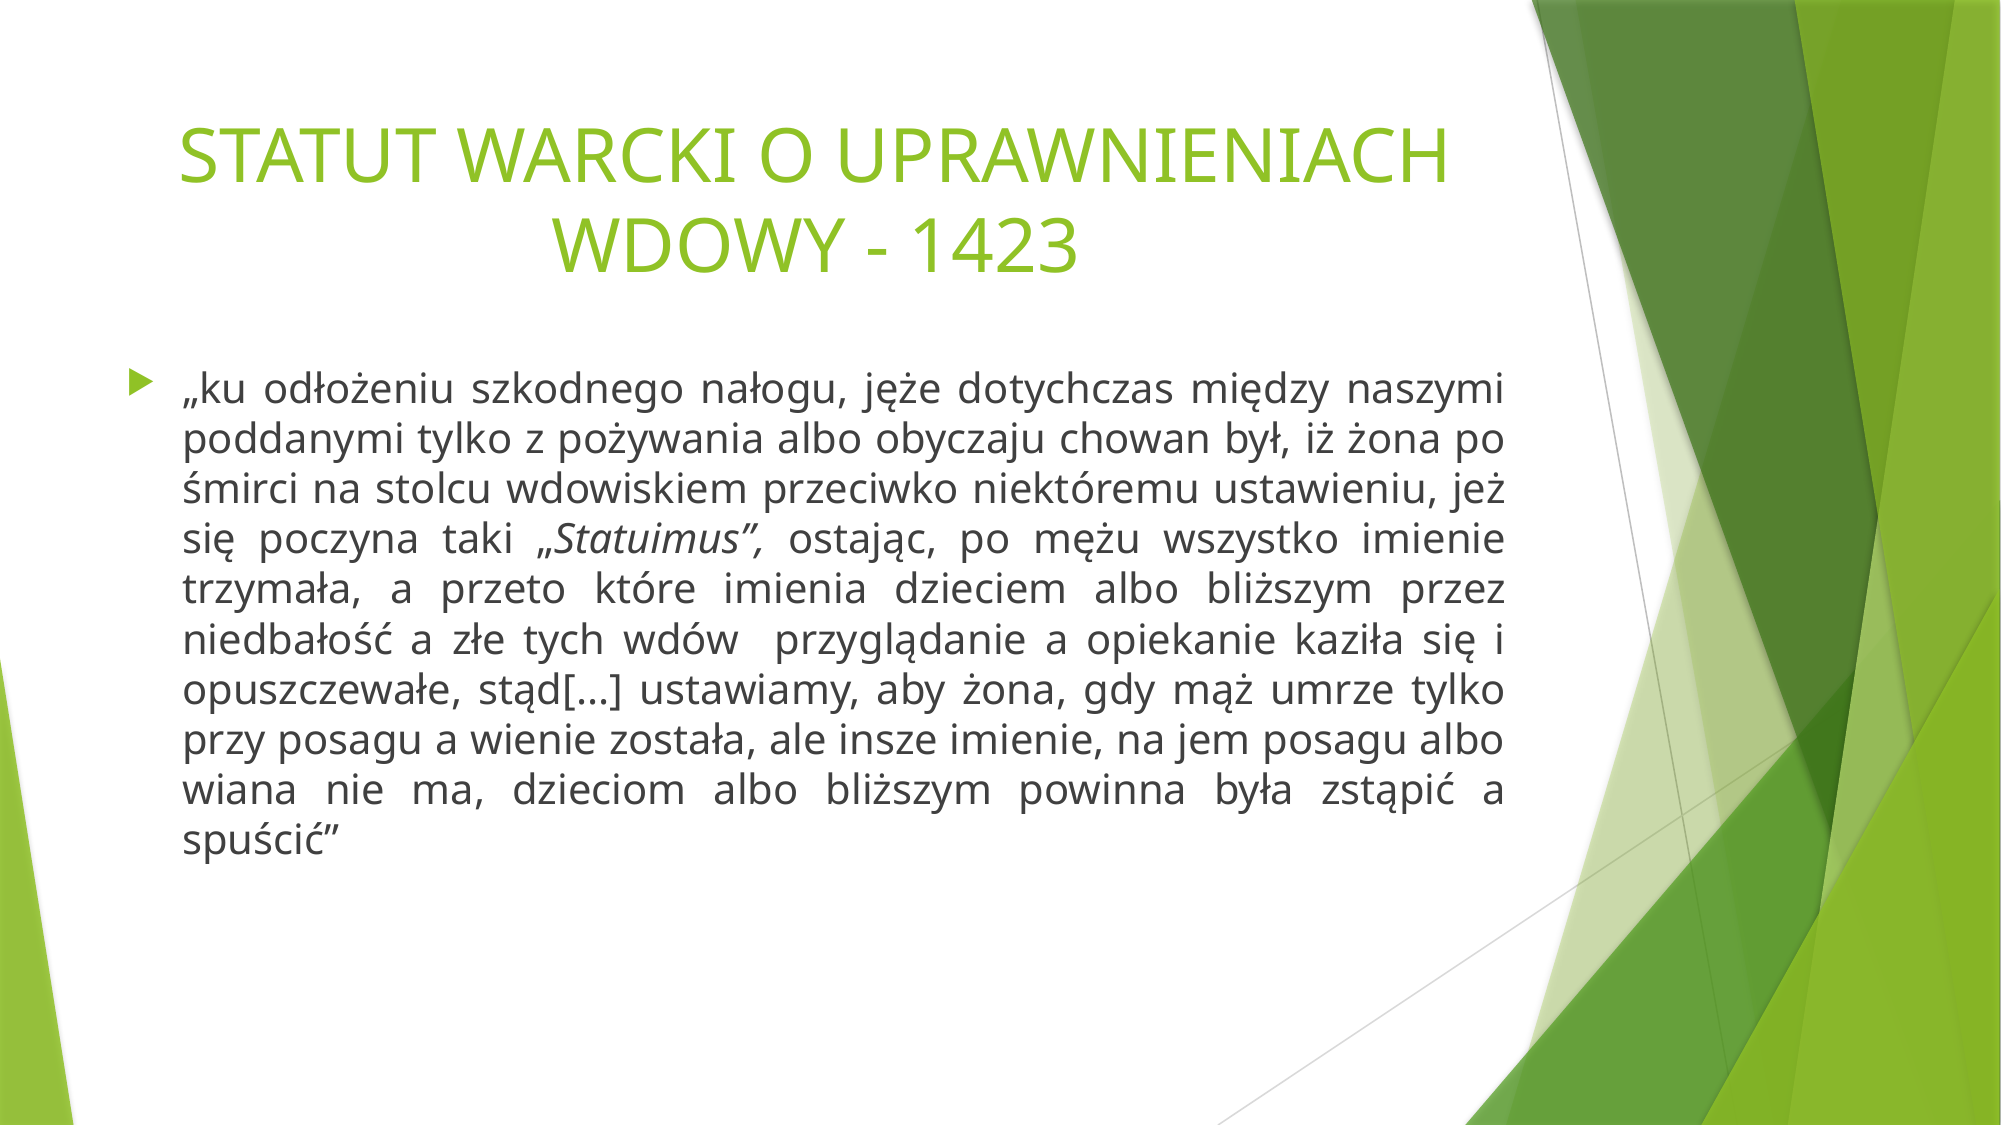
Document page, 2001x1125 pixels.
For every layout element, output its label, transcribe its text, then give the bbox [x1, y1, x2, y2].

list „ku odłożeniu szkodnego nałogu, jęże dotychczas między naszymi poddanymi tylko z pożywania albo obyczaju chowan był, iż żona po śmirci na stolcu wdowiskiem przeciwko niektóremu ustawieniu, jeż się poczyna taki „Statuimus”, ostając, po mężu wszystko imienie trzymała, a przeto które imienia dzieciem albo bliższym przez niedbałość a złe tych wdów przyglądanie a opiekanie kaziła się i opuszczewałe, stąd[...] ustawiamy, aby żona, gdy mąż umrze tylko przy posagu a wienie została, ale insze imienie, na jem posagu albo wiana nie ma, dzieciom albo bliższym powinna była zstąpić a spuścić” [111, 354, 1522, 992]
title STATUT WARCKI O UPRAWNIENIACH WDOWY - 1423 [111, 99, 1522, 317]
